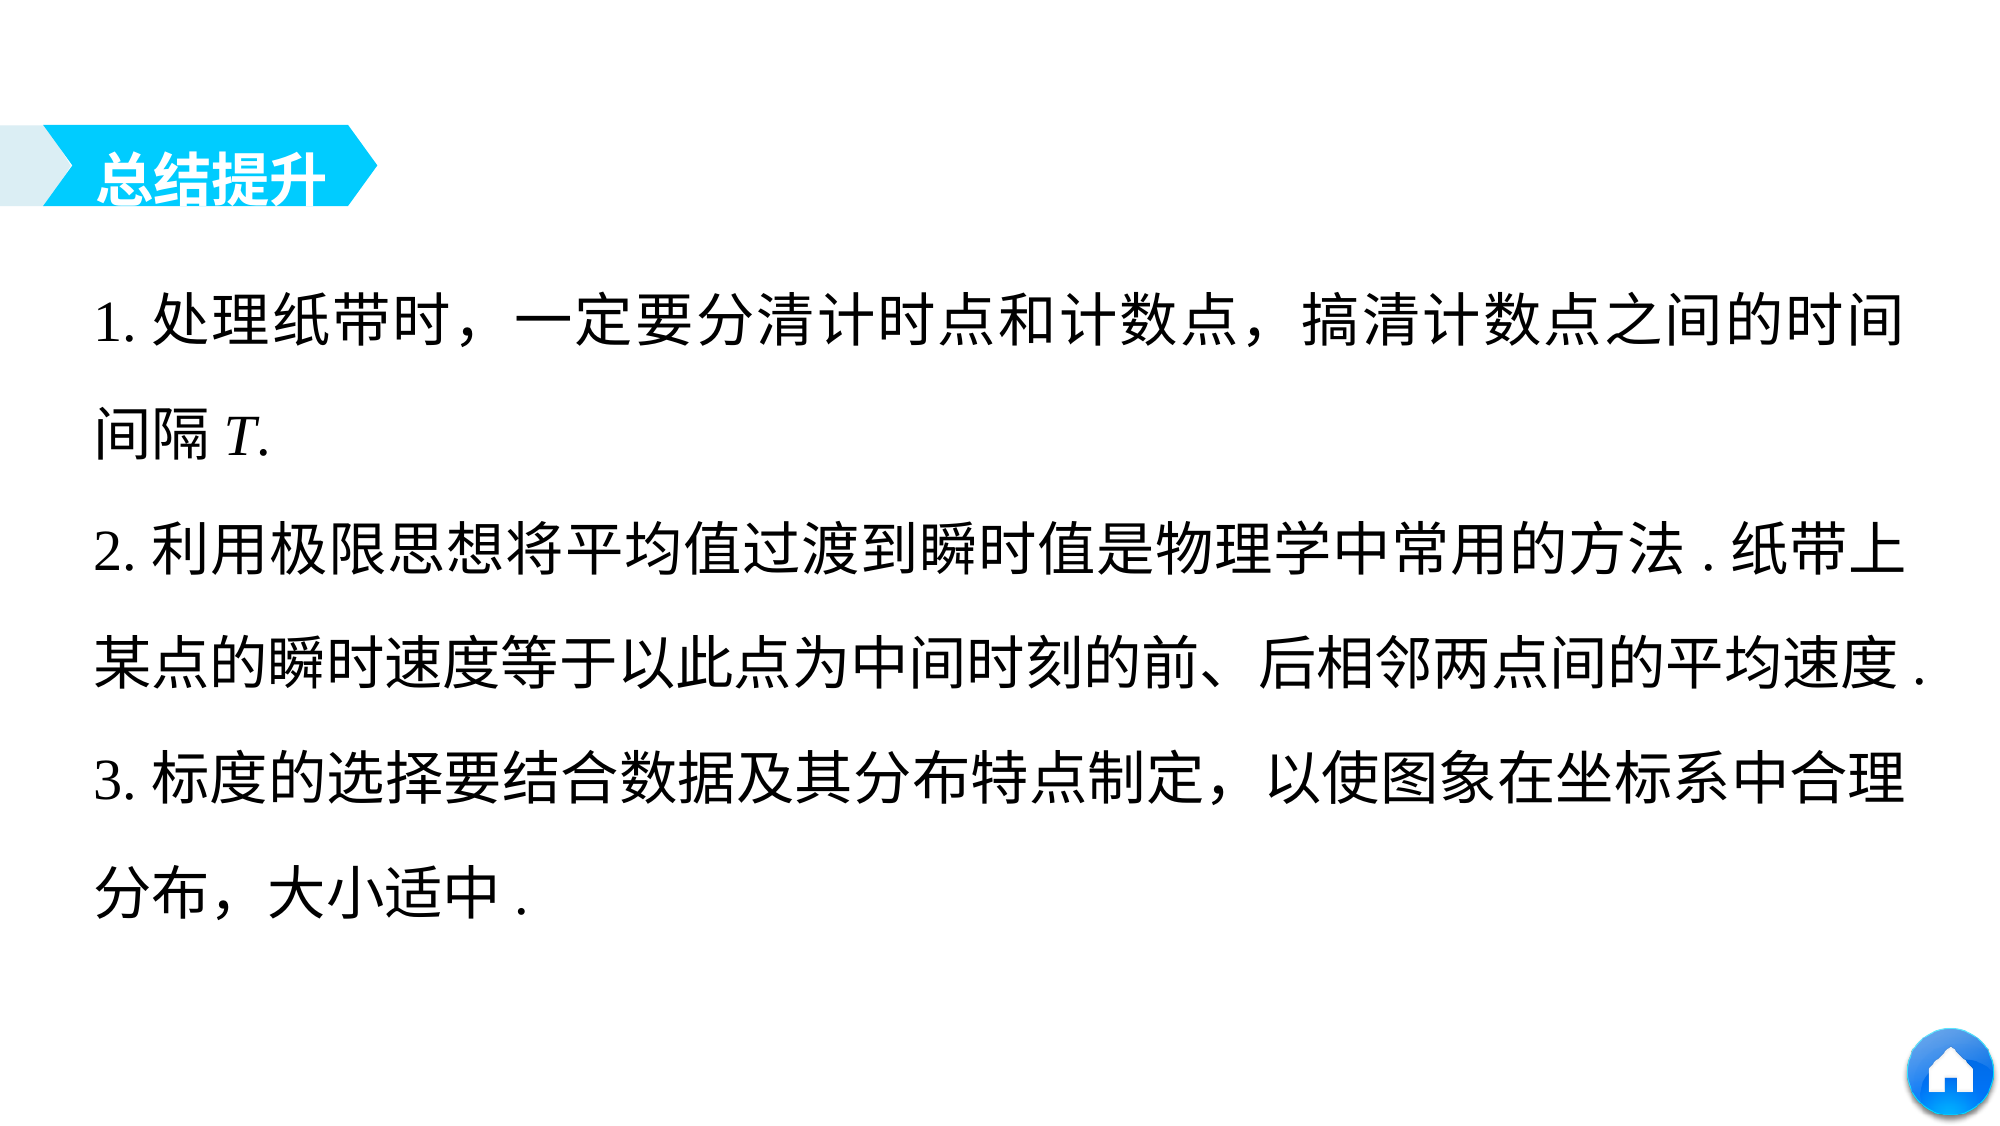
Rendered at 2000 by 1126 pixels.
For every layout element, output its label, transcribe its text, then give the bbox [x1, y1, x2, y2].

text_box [0, 98, 383, 209]
picture [1900, 1026, 2000, 1126]
text_box 1.处理纸带时，一定要分清计时点和计数点，搞清计数点之间的时间间隔T. 2.利用极限思想将平均值过渡到瞬时值是物理学中常用的方法.纸带上某点的瞬时速度等于以此点为中间时刻的前、后相邻两点间的平均速度. 3.标度的选择要结合数据及其分布特点制定，以使图象在坐标系中合理分布，大小适中. [73, 228, 1927, 936]
